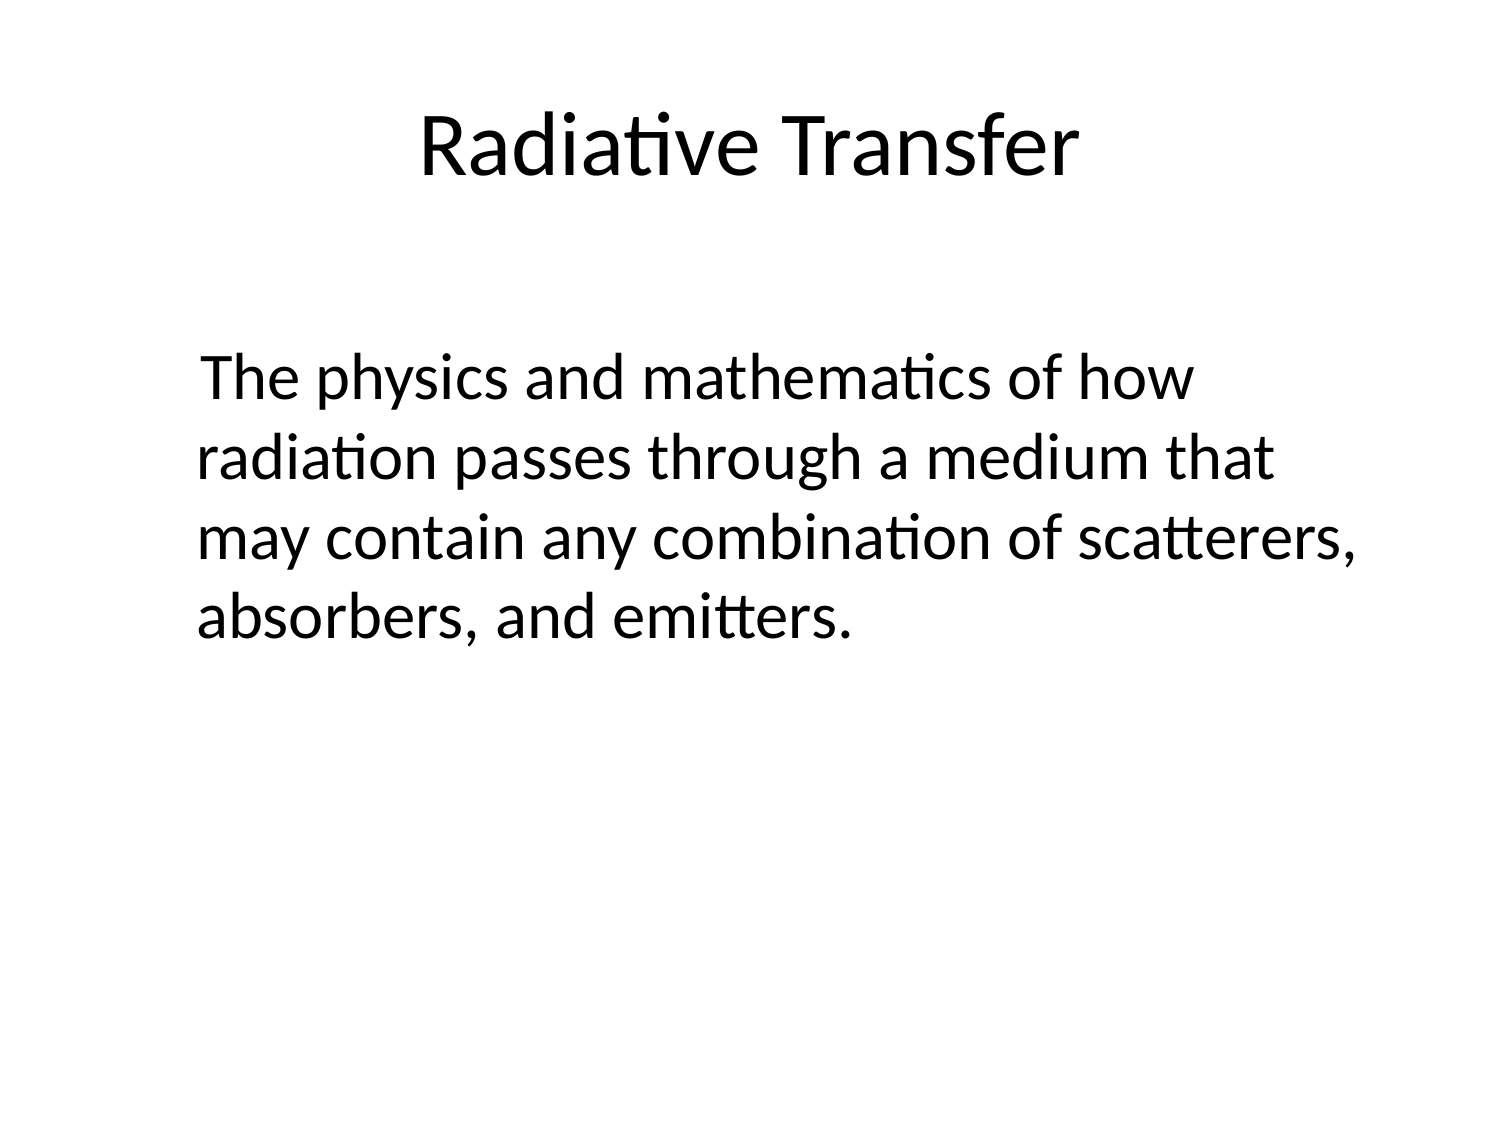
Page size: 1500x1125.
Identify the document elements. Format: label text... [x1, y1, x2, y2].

title Radiative Transfer [75, 45, 1425, 233]
list The physics and mathematics of how radiation passes through a medium that may contain any combination of scatterers, absorbers, and emitters. [125, 324, 1400, 1000]
